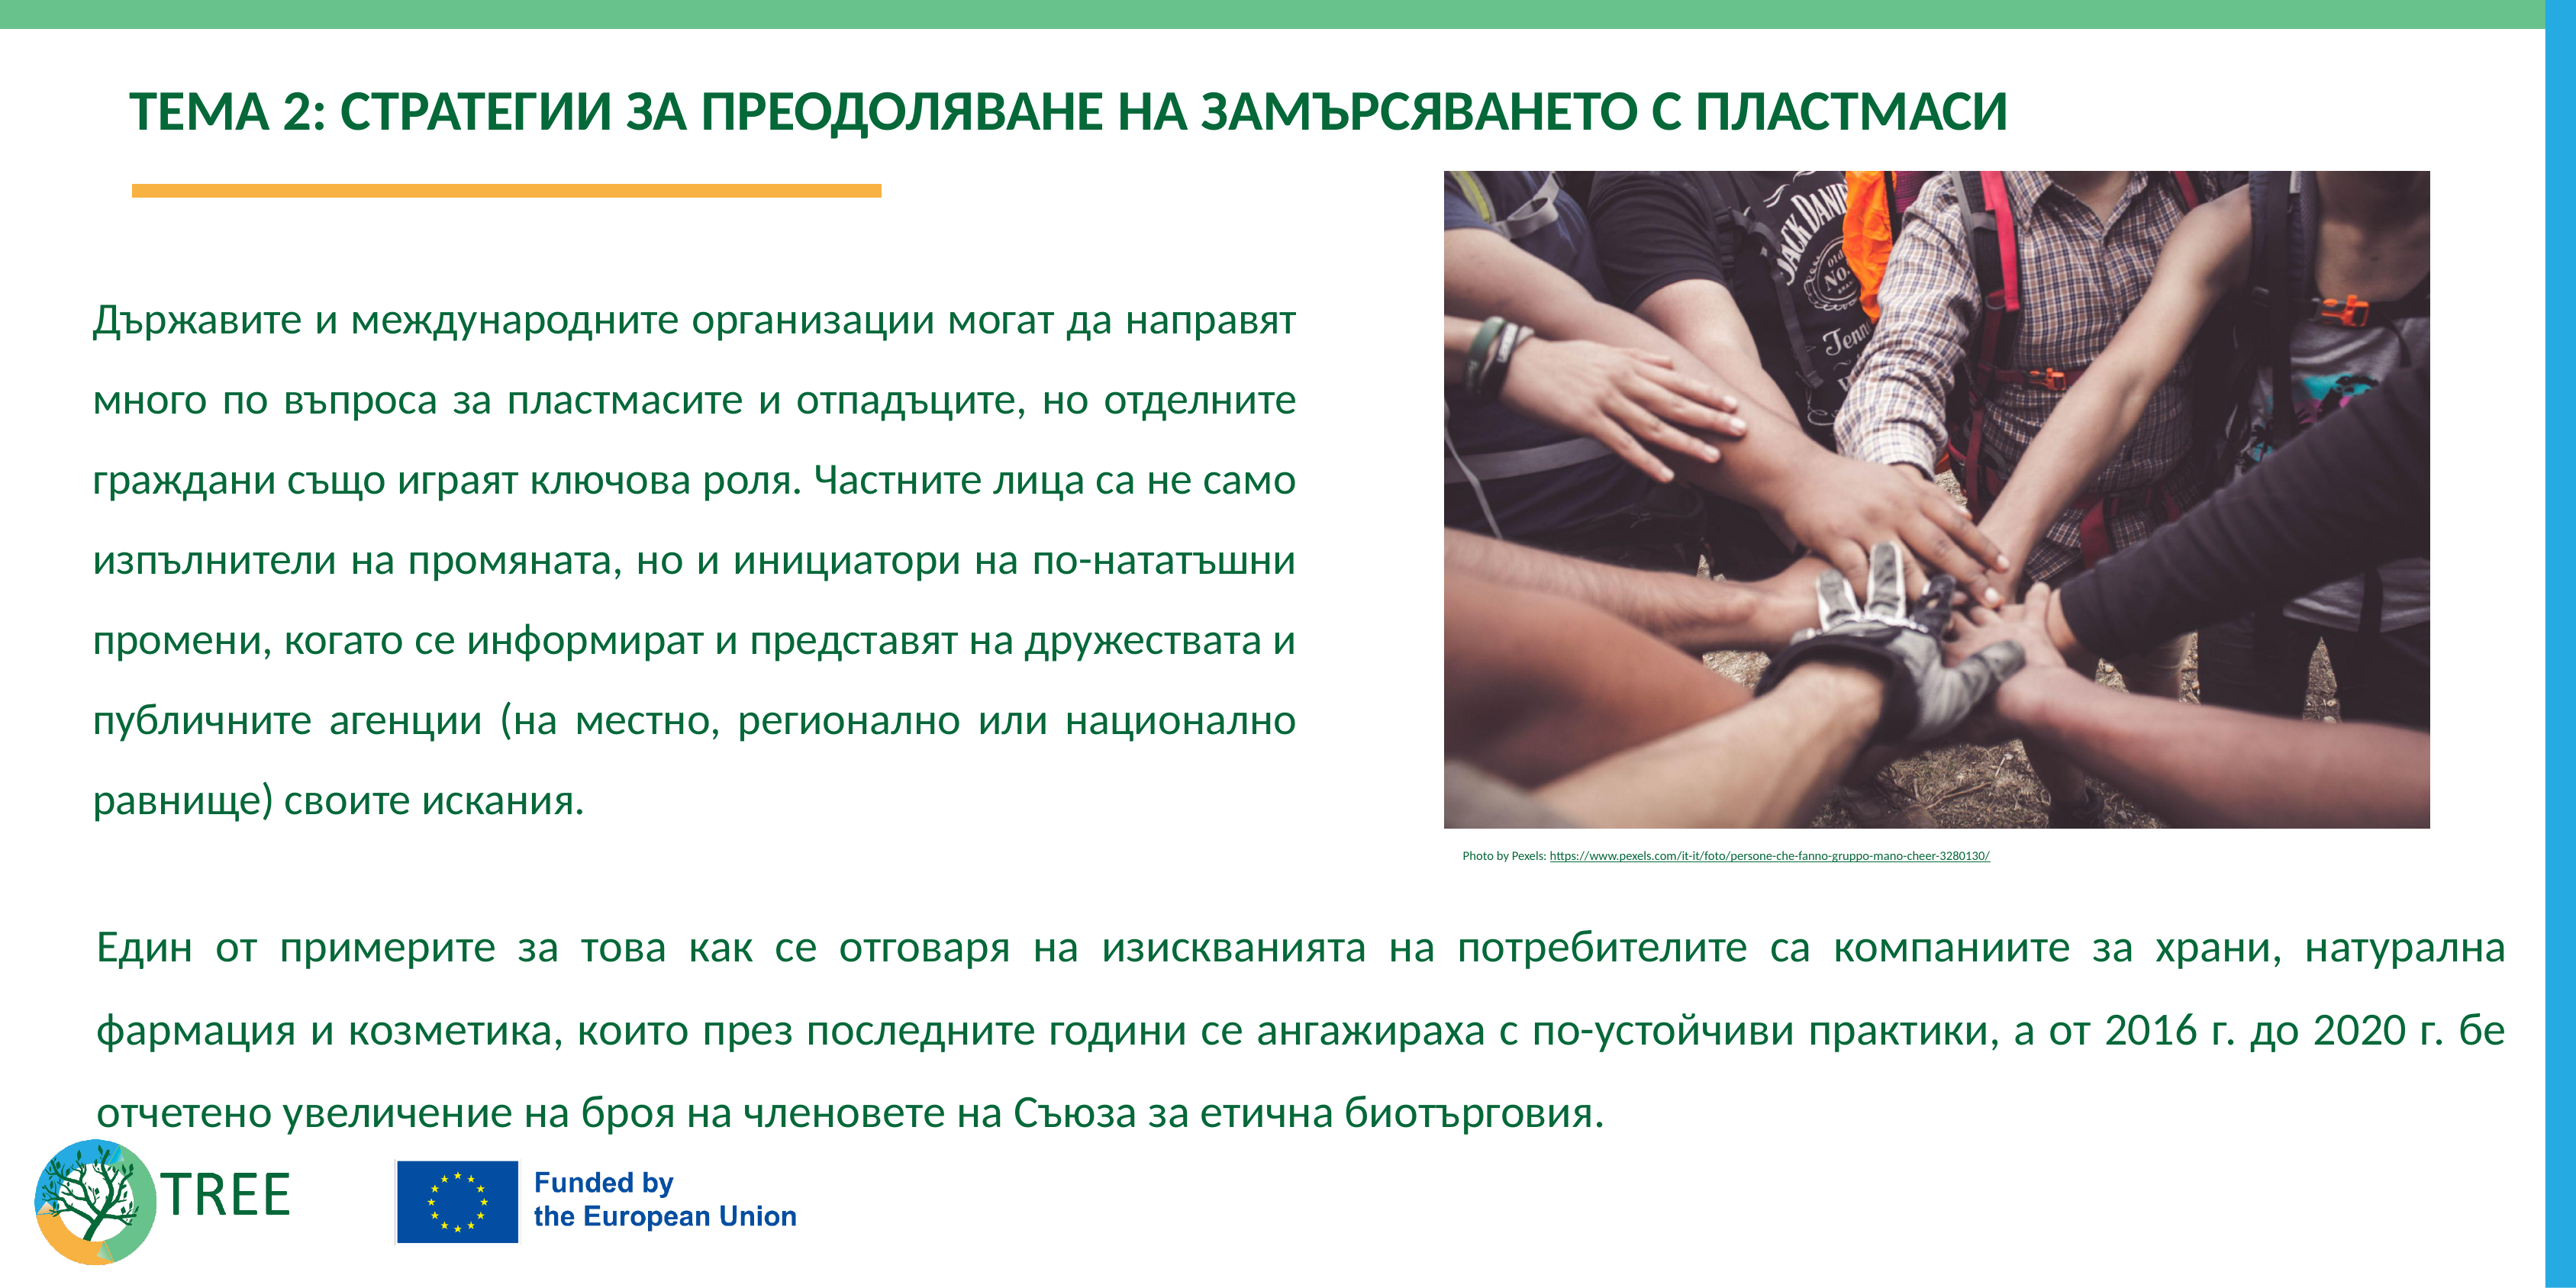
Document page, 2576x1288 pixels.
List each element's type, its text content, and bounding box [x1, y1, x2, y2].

text_box [0, 0, 2545, 29]
picture [1443, 171, 2430, 829]
text_box [133, 185, 881, 197]
text_box Държавите и международните организации могат да направят много по въпроса за пластмасите и отпадъците, но отделните граждани също играят ключова роля. Частните лица са не само изпълнители на промяната, но и инициатори на по-нататъшни промени, когато се информират и представят на дружествата и публичните агенции (на местно, регионално или национално равнище) своите искания. [73, 243, 1317, 842]
text_box Photo by Pexels: https://www.pexels.com/it-it/foto/persone-che-fanno-gruppo-mano-cheer-3280130/ [1444, 840, 2529, 871]
picture [392, 1156, 827, 1248]
text_box Един от примерите за това как се отговаря на изискванията на потребителите са компаниите за храни, натурална фармация и козметика, които през последните години се ангажираха с по-устойчиви практики, а от 2016 г. до 2020 г. бе отчетено увеличение на броя на членовете на Съюза за етична биотърговия. [78, 869, 2529, 1156]
picture [34, 1139, 289, 1265]
text_box [2545, 0, 2576, 1288]
text_box ТЕМА 2: СТРАТЕГИИ ЗА ПРЕОДОЛЯВАНЕ НА ЗАМЪРСЯВАНЕТО С ПЛАСТМАСИ [110, 63, 2068, 151]
